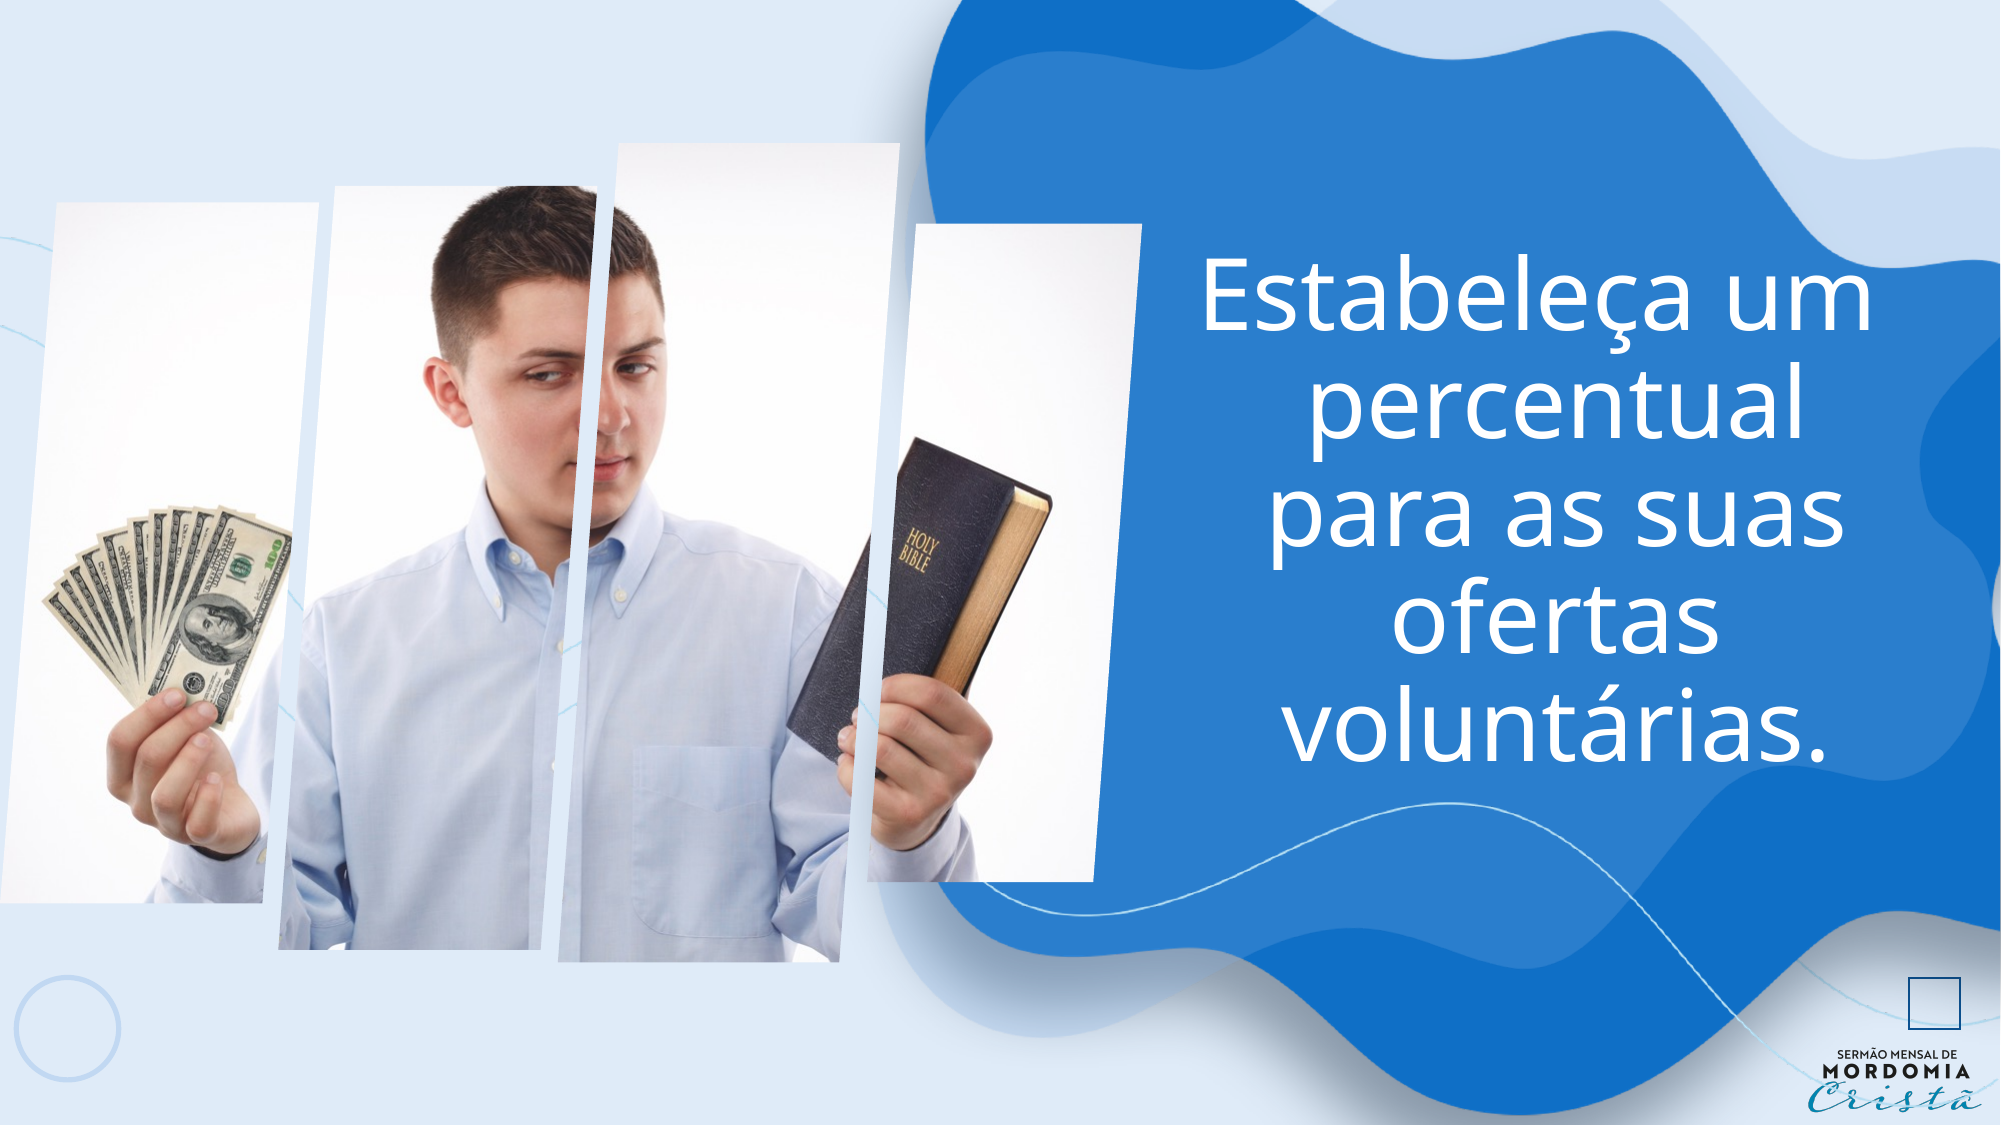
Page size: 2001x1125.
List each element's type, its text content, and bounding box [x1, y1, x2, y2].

picture [0, 0, 2001, 1125]
list Estabeleça um percentual para as suas ofertas voluntárias. [1142, 45, 1934, 982]
